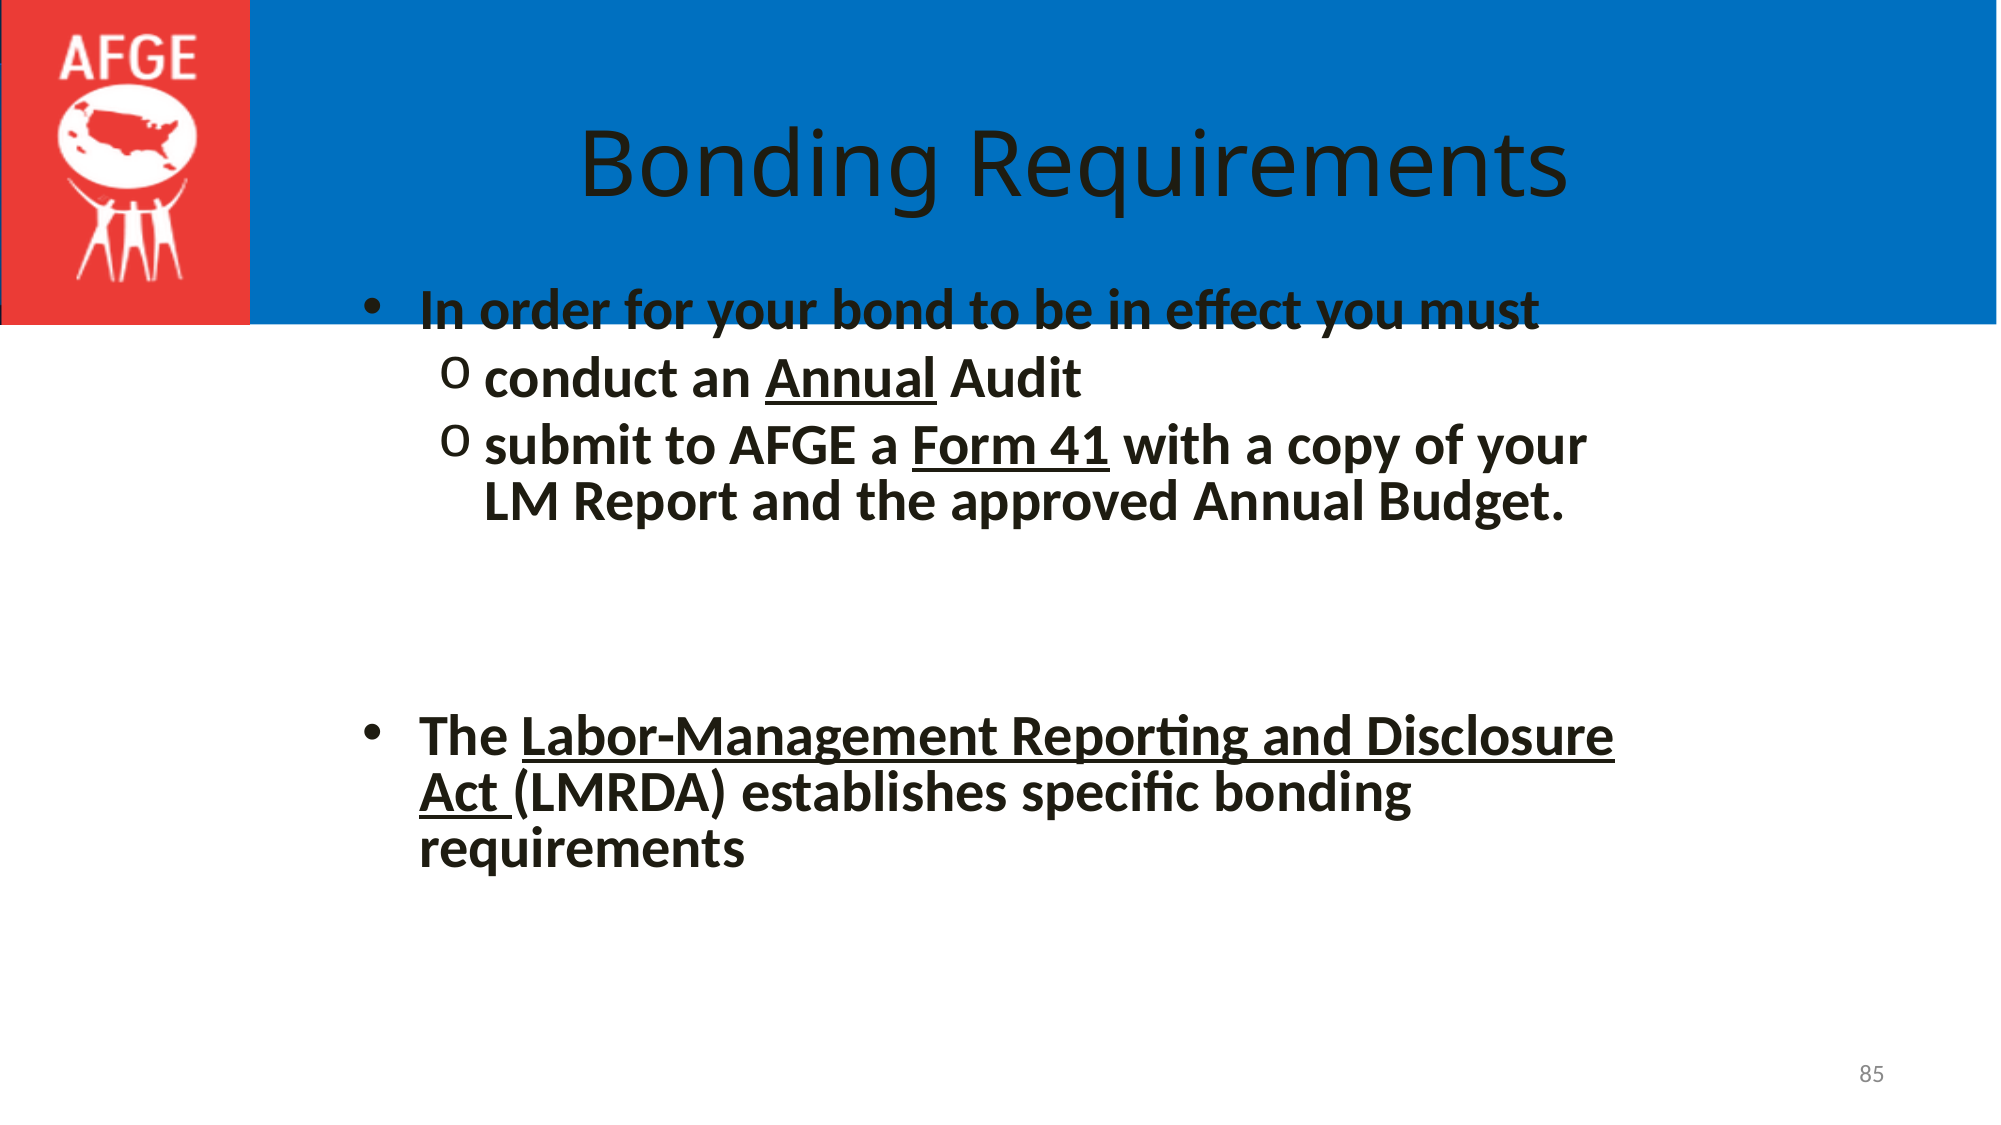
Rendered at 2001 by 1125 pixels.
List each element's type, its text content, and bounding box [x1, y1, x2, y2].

slide_number 85 [1433, 1042, 1900, 1103]
title Bonding Requirements [399, 65, 1750, 254]
picture [0, 0, 250, 325]
list In order for your bond to be in effect you must conduct an Annual Audit submit to AFGE a Form 41 with a copy of your LM Report and the approved Annual Budget. The Labor-Management Reporting and Disclosure Act (LMRDA) establishes specific bonding requirements [347, 277, 1675, 1005]
